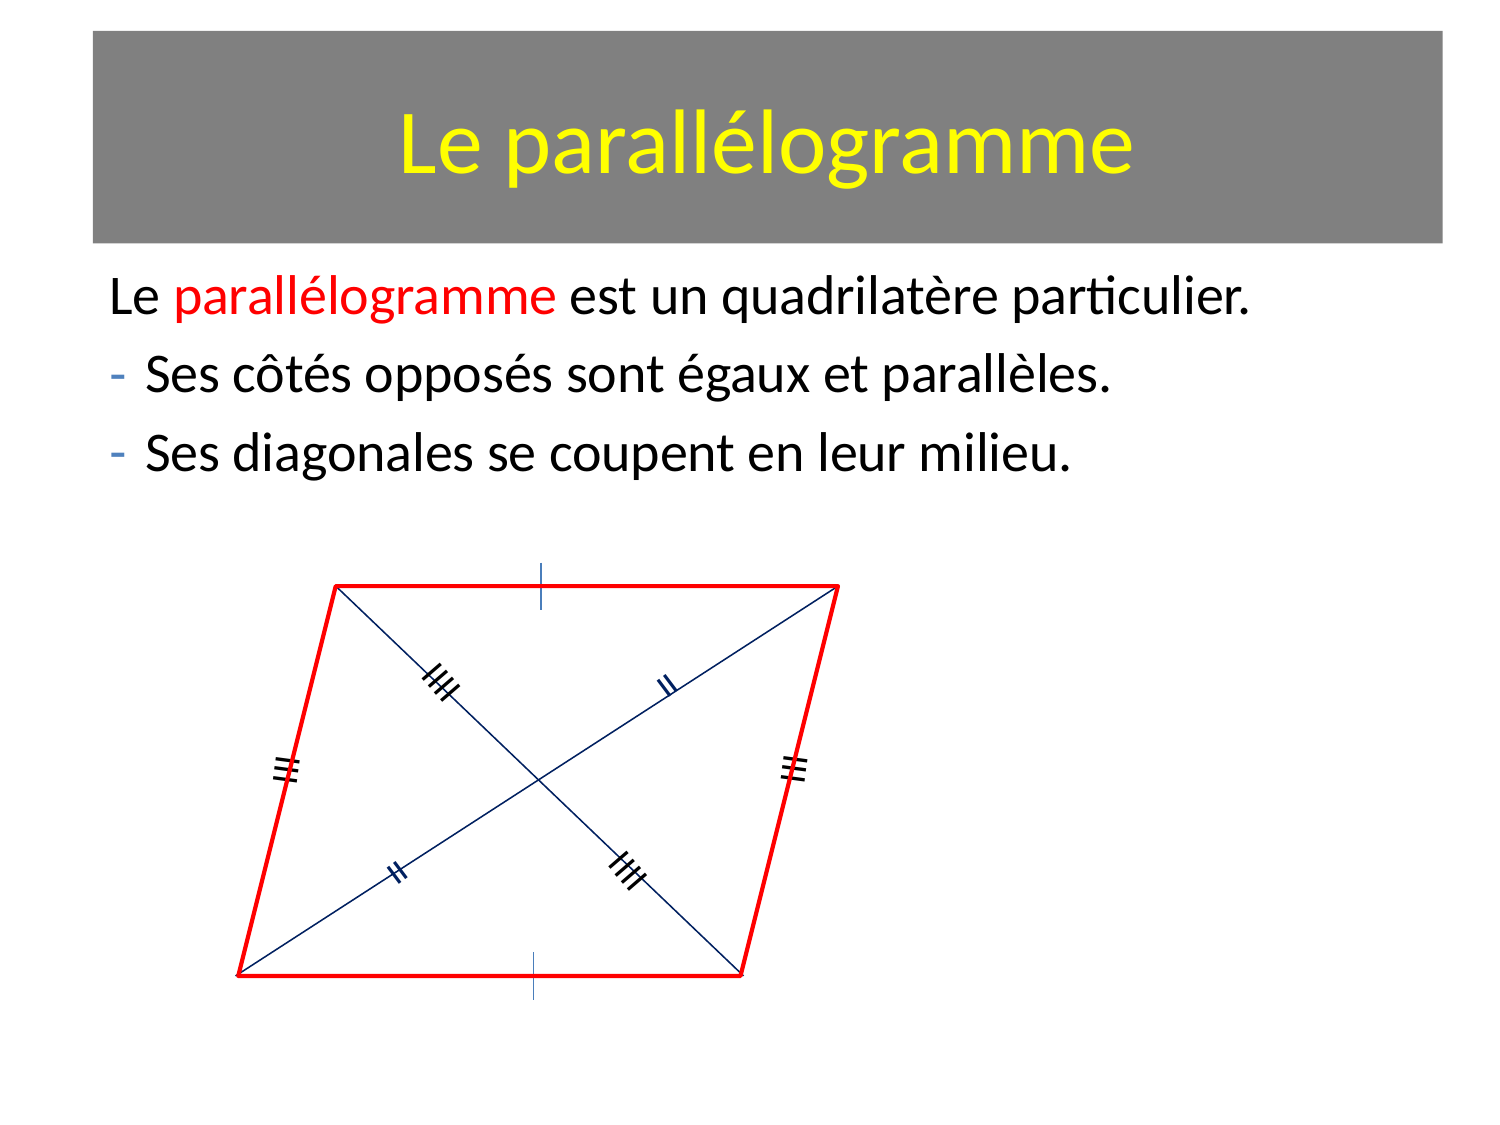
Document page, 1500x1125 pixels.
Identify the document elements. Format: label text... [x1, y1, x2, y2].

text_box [235, 585, 839, 977]
title Le parallélogramme [92, 30, 1443, 244]
text_box Le parallélogramme est un quadrilatère particulier. Ses côtés opposés sont égaux et parallèles. Ses diagonales se coupent en leur milieu. [94, 251, 1436, 492]
